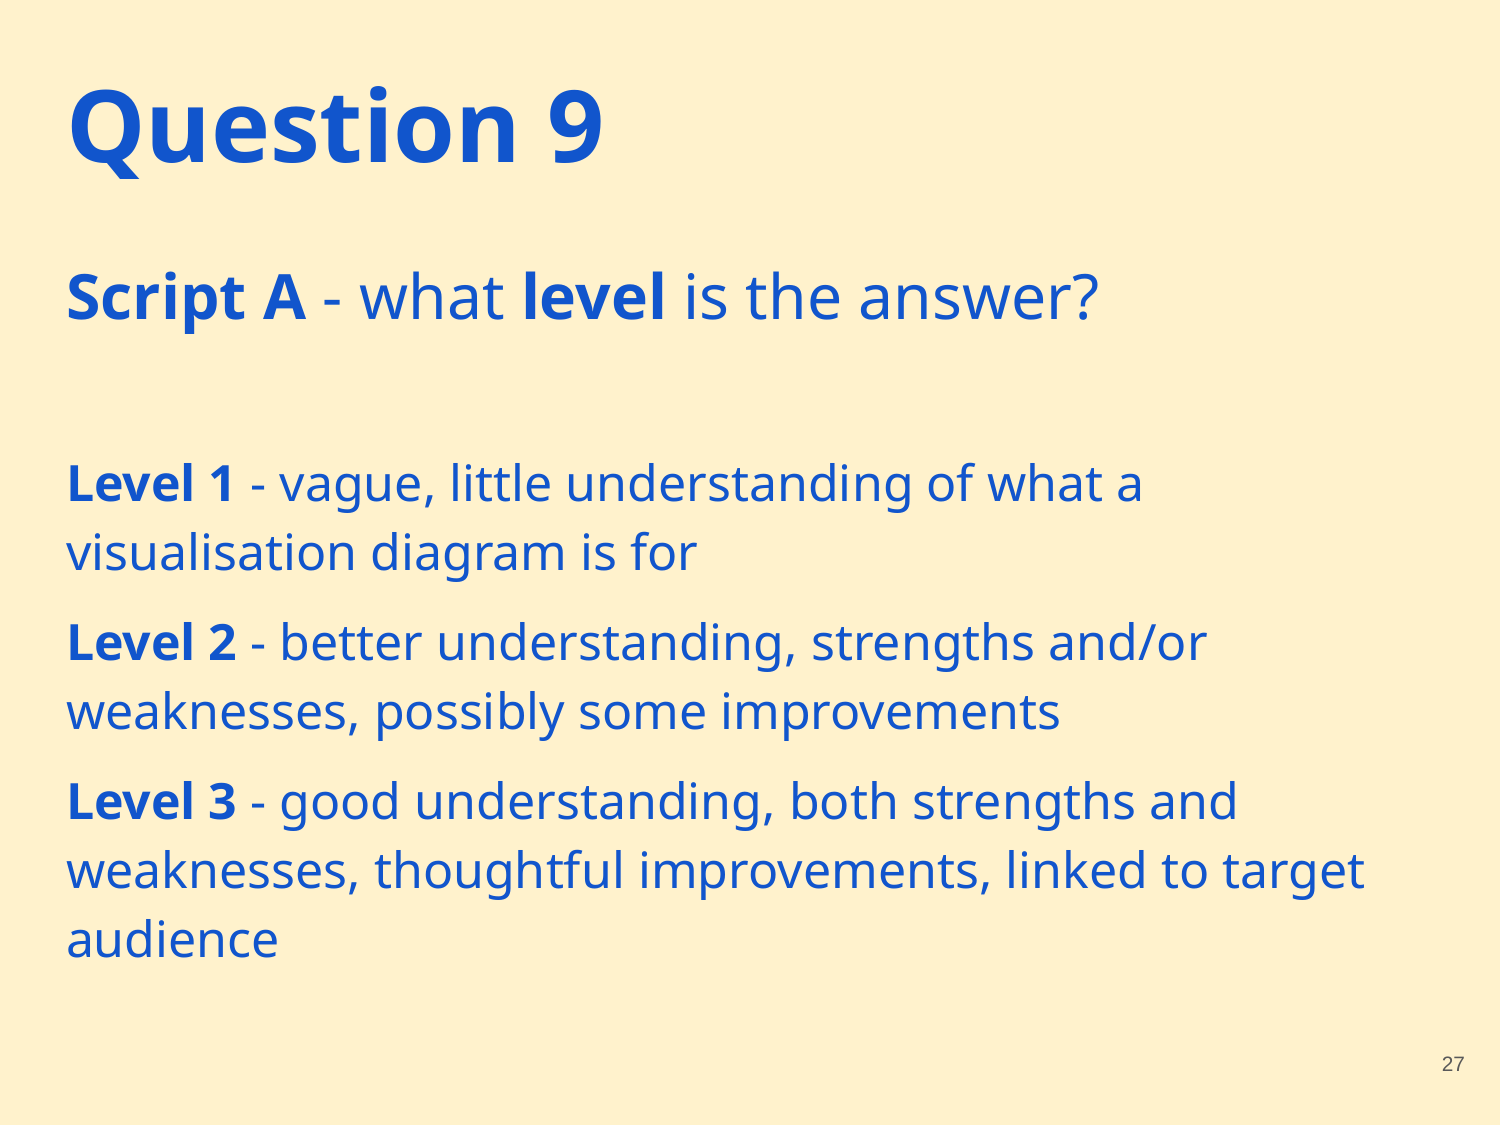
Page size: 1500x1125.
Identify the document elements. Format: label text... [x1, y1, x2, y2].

slide_number ‹#› [1389, 1019, 1480, 1106]
title Question 9 [51, 47, 1449, 200]
list Script A - what level is the answer? Level 1 - vague, little understanding of what a visualisation diagram is for Level 2 - better understanding, strengths and/or weaknesses, possibly some improvements Level 3 - good understanding, both strengths and weaknesses, thoughtful improvements, linked to target audience [51, 230, 1449, 1070]
